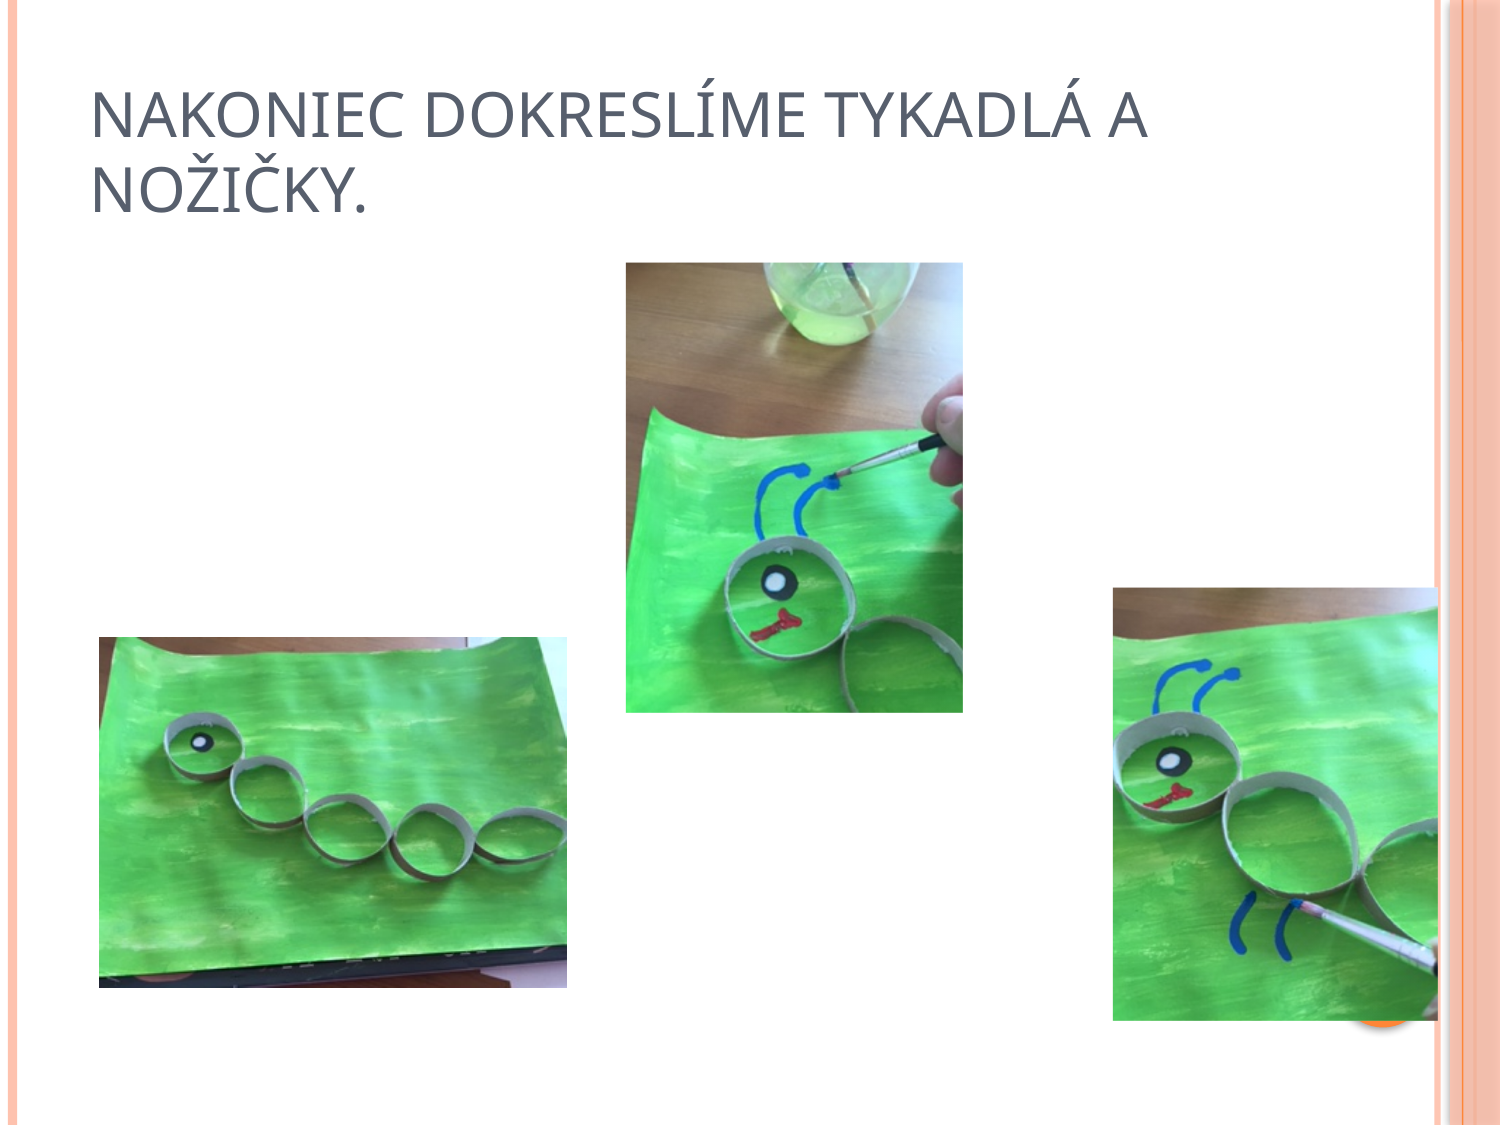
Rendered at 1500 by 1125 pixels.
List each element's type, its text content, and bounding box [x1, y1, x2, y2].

picture [1057, 588, 1493, 1020]
picture [99, 263, 1020, 988]
title Nakoniec dokreslíme tykadlá a nožičky. [75, 45, 1300, 233]
